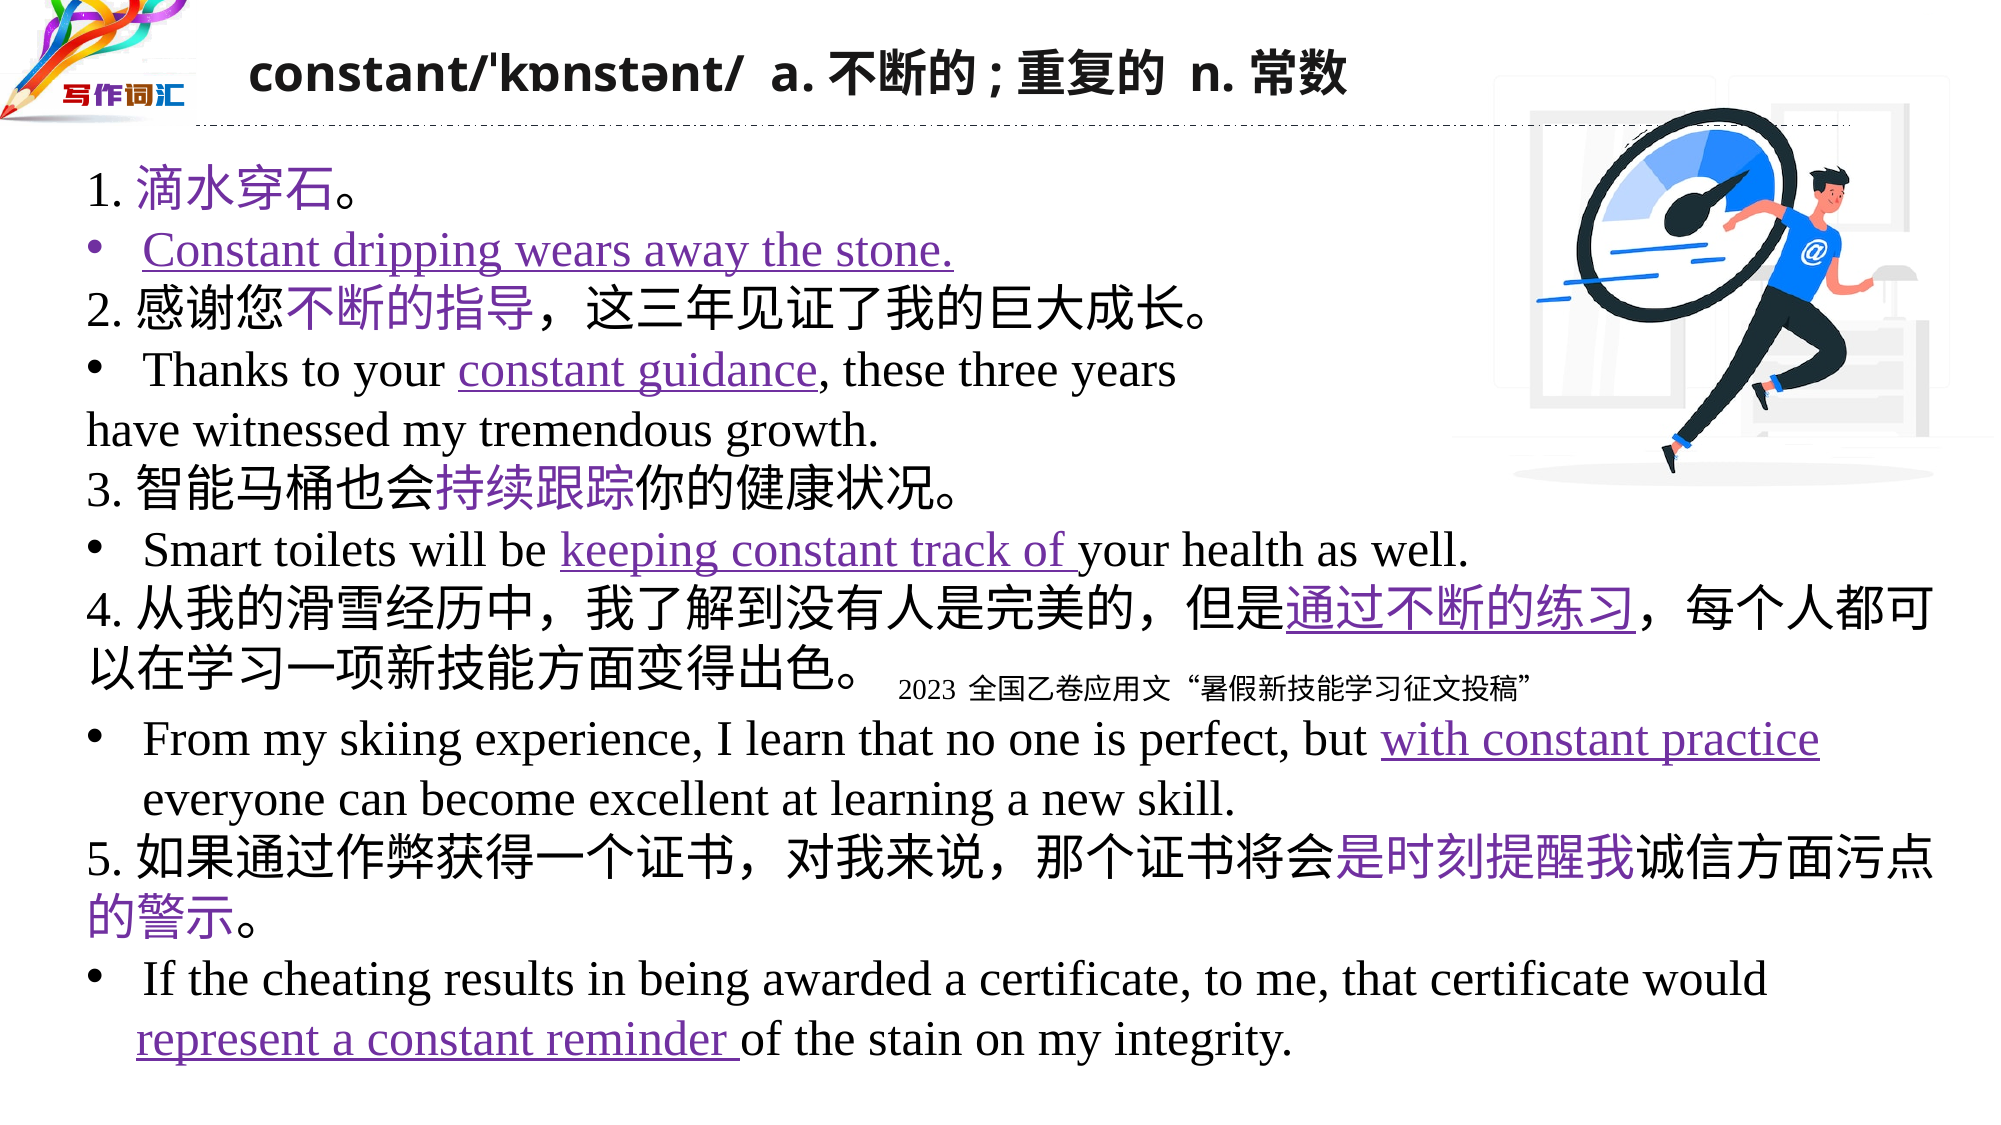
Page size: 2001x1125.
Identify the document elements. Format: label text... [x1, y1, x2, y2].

picture [0, 0, 197, 127]
picture [1452, 13, 1994, 566]
text_box constant/ˈkɒnstənt/ a.不断的;重复的 n.常数 [233, 34, 1452, 109]
text_box 1.滴水穿石。 Constant dripping wears away the stone. 2.感谢您不断的指导，这三年见证了我的巨大成长。 Thanks to your constant guidance, these three years have witnessed my tremendous growth. 3.智能马桶也会持续跟踪你的健康状况。 Smart toilets will be keeping constant track of your health as well. 4.从我的滑雪经历中，我了解到没有人是完美的，但是通过不断的练习，每个人都可以在学习一项新技能方面变得出色。2023全国乙卷应用文“暑假新技能学习征文投稿” From my skiing experience, I learn that no one is perfect, but with constant practice everyone can become excellent at learning a new skill. 5.如果通过作弊获得一个证书，对我来说，那个证书将会是时刻提醒我诚信方面污点的警示。 If the cheating results in being awarded a certificate, to me, that certificate would represent a constant reminder of the stain on my integrity. [71, 149, 1966, 925]
